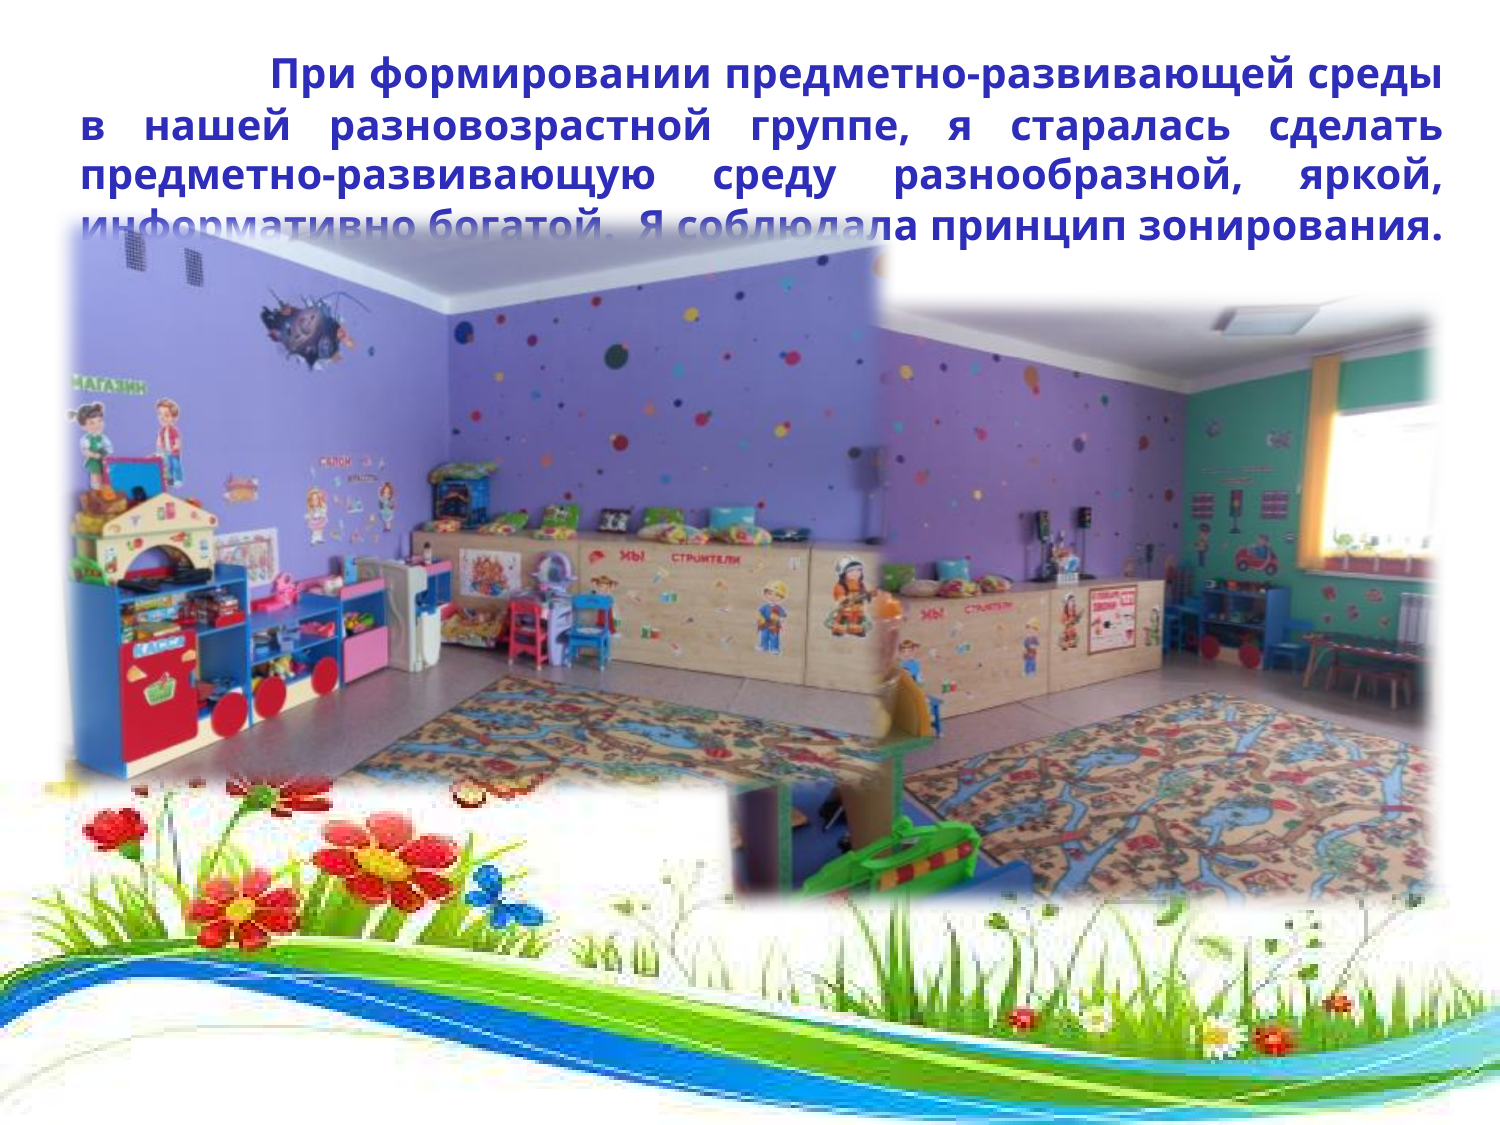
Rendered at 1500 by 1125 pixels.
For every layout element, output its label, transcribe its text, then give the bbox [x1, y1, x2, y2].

text_box При формировании предметно-развивающей среды в нашей разновозрастной группе, я старалась сделать предметно-развивающую среду разнообразной, яркой, информативно богатой. Я соблюдала принцип зонирования. [64, 31, 1459, 256]
picture [0, 207, 1500, 1125]
